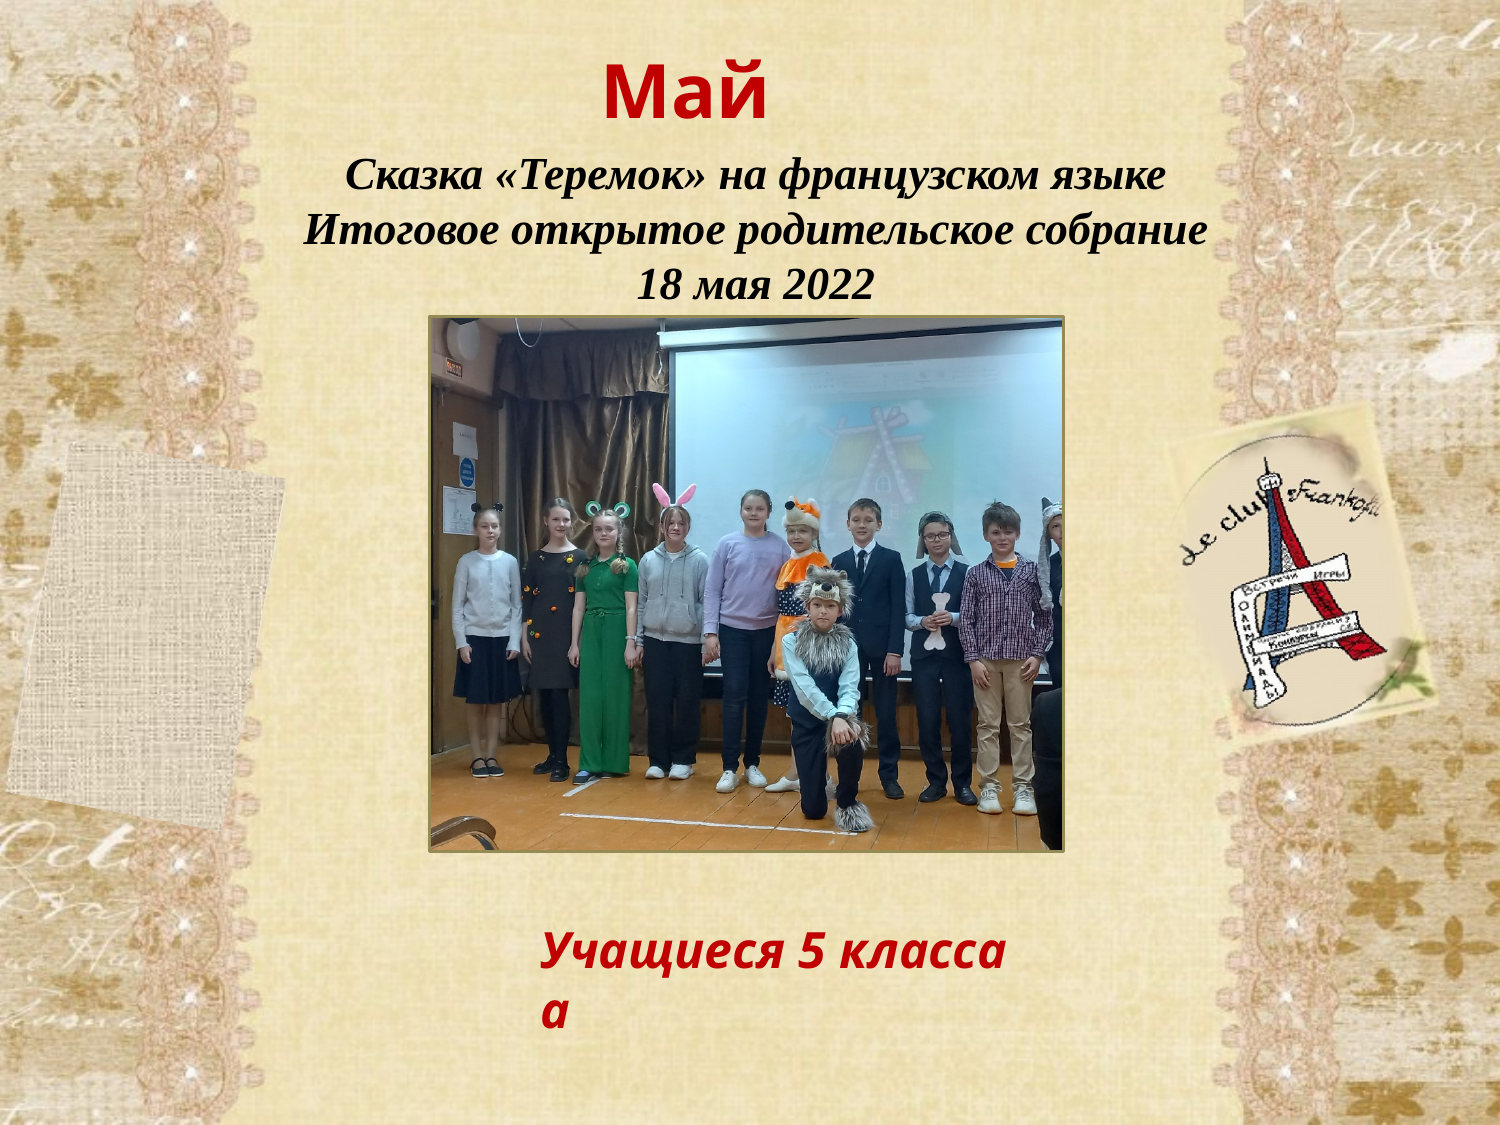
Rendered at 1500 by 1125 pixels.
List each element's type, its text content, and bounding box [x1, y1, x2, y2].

text_box [3, 436, 289, 834]
text_box Учащиеся 5 класса а [525, 911, 1043, 1046]
picture [0, 0, 1500, 1125]
text_box Сказка «Теремок» на французском языке Итоговое открытое родительское собрание 18 мая 2022 [253, 136, 1270, 317]
text_box Май [585, 36, 805, 136]
